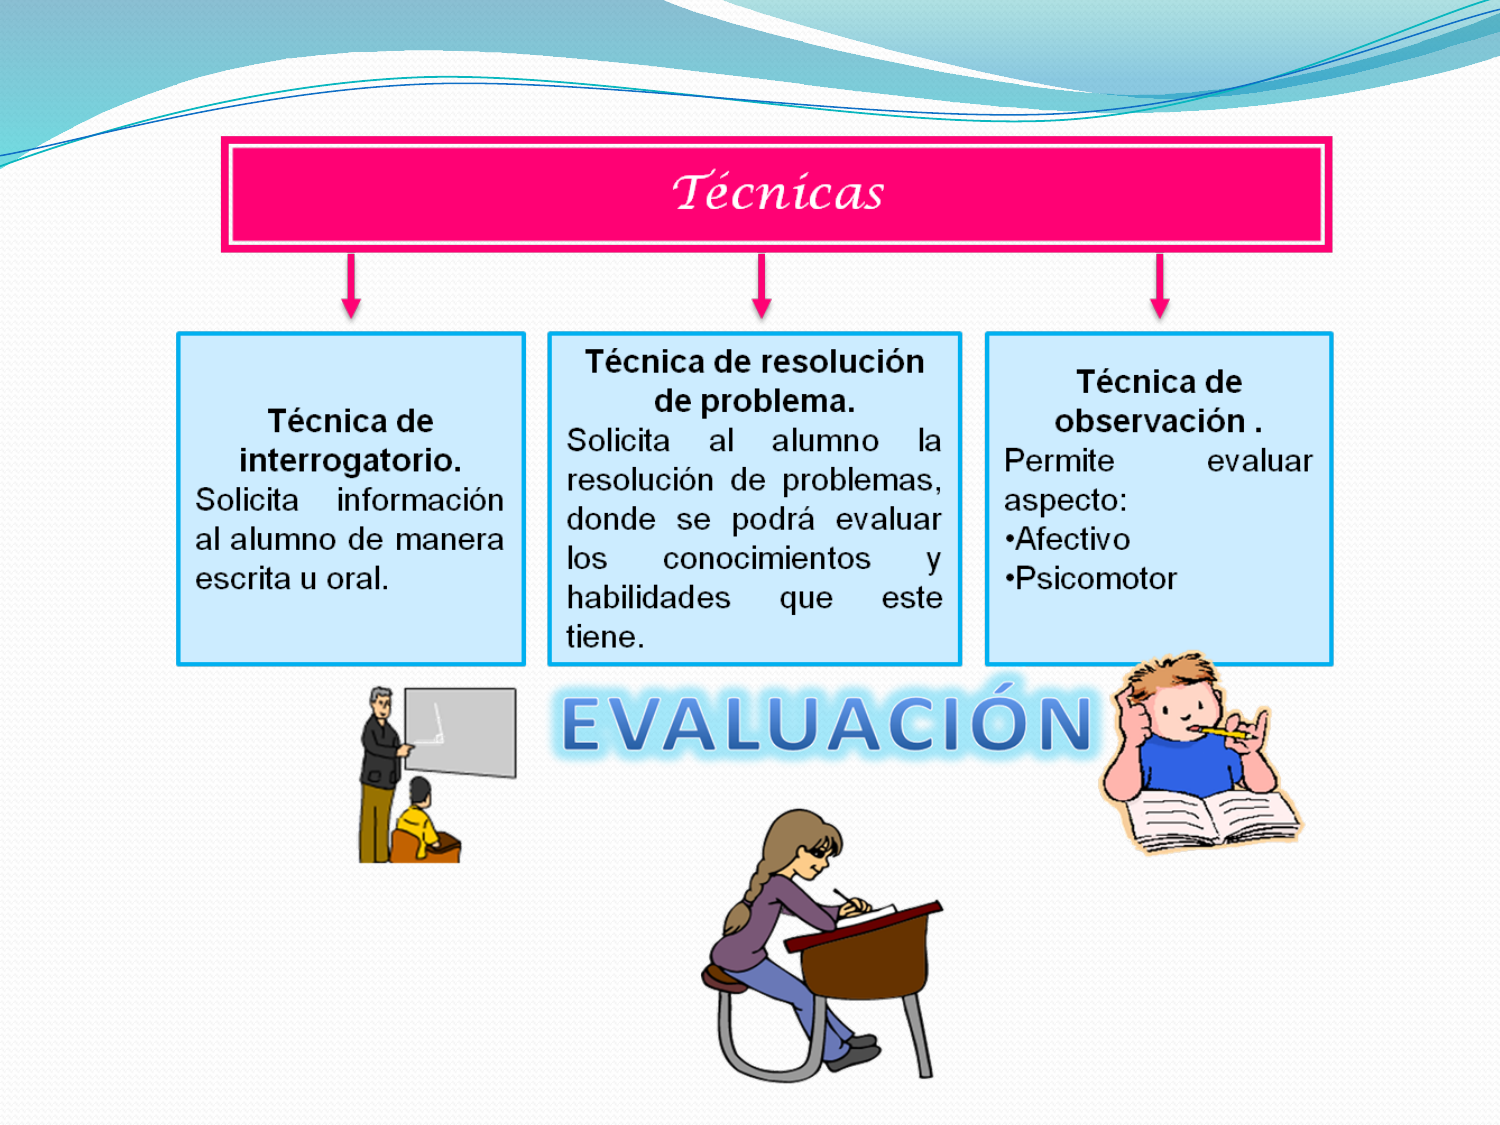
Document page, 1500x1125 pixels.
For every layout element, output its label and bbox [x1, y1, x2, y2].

picture [175, 134, 1337, 1085]
